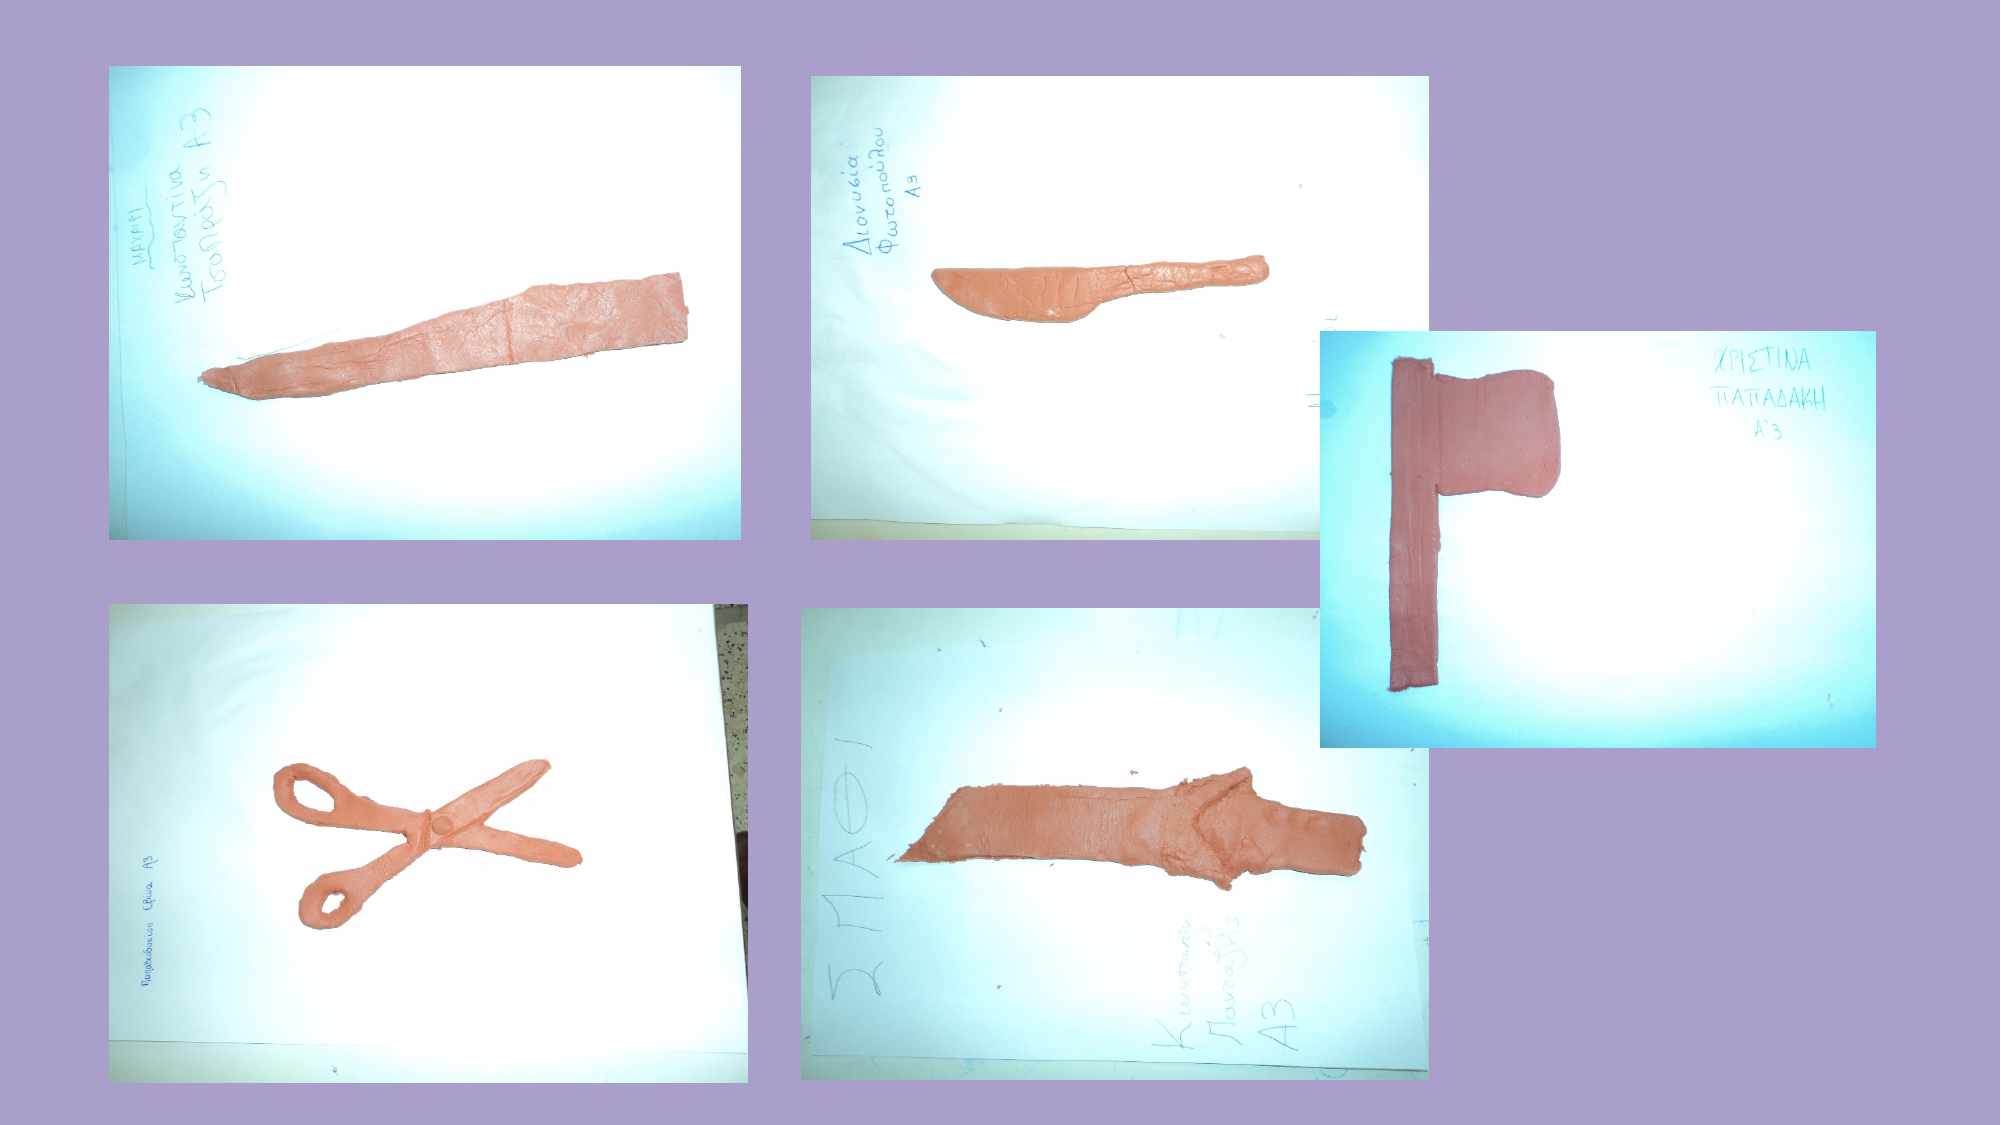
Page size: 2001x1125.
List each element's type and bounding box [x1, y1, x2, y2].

picture [109, 604, 748, 1084]
picture [109, 65, 742, 540]
picture [800, 76, 1876, 1080]
